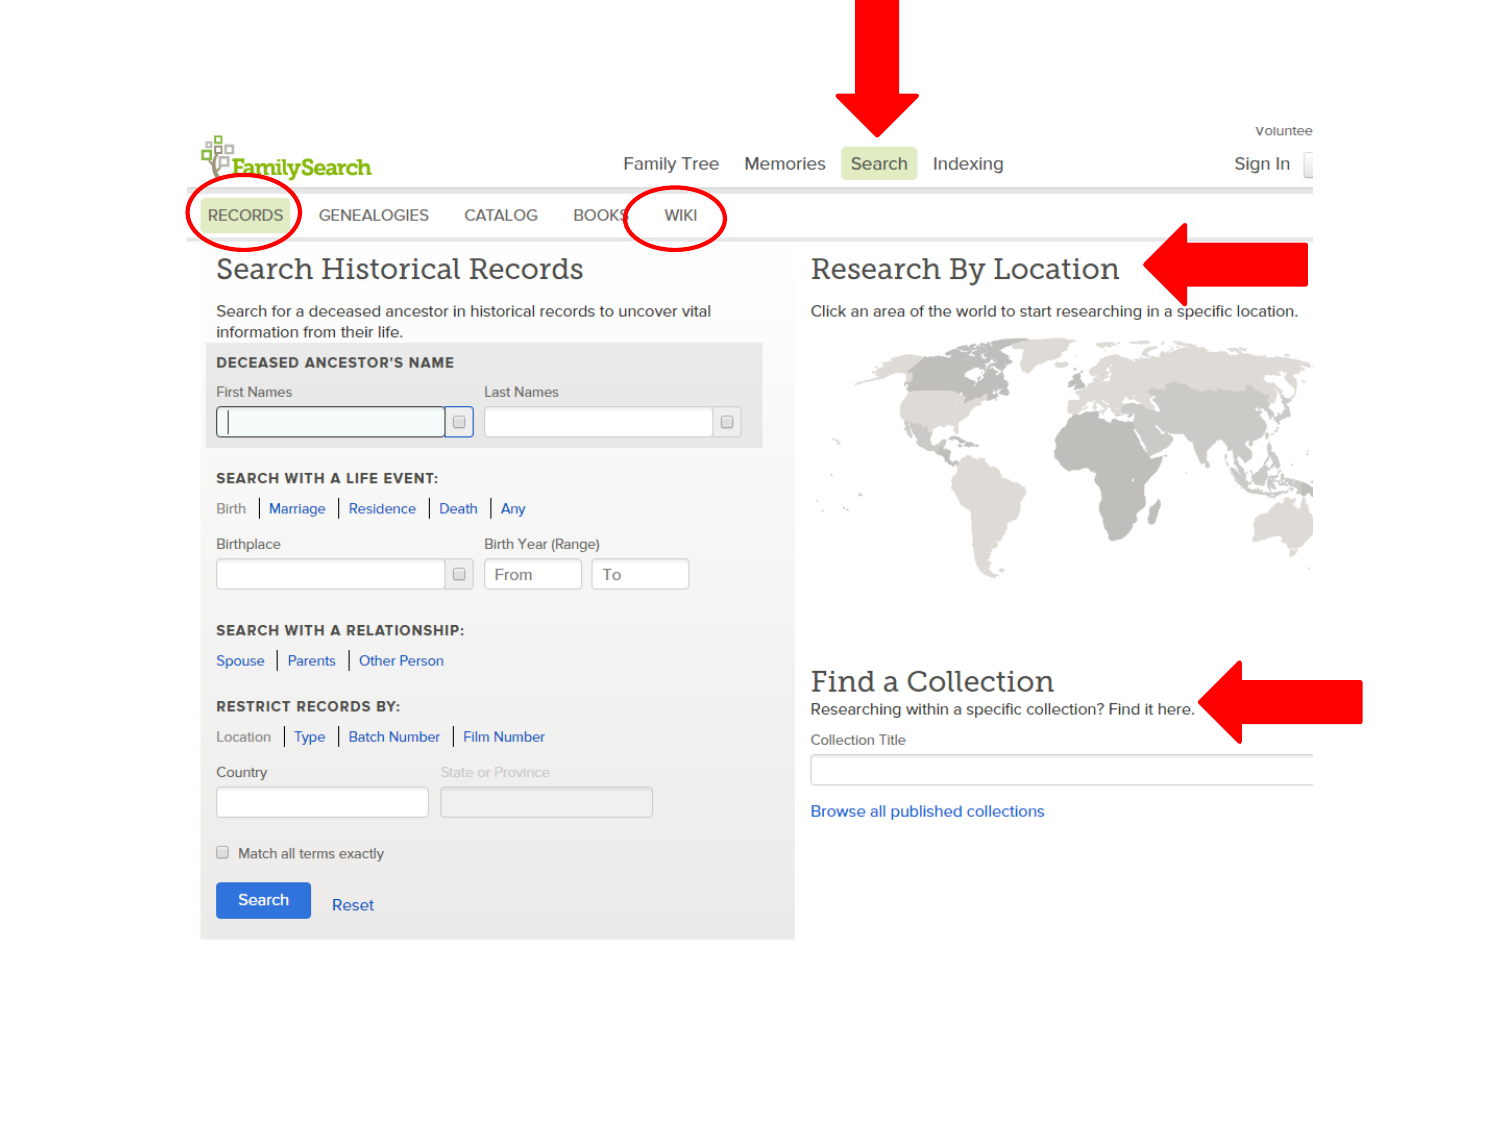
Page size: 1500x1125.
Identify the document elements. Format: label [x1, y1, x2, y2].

text_box [1316, 680, 1363, 725]
picture [187, 126, 1313, 999]
text_box [835, 0, 919, 125]
